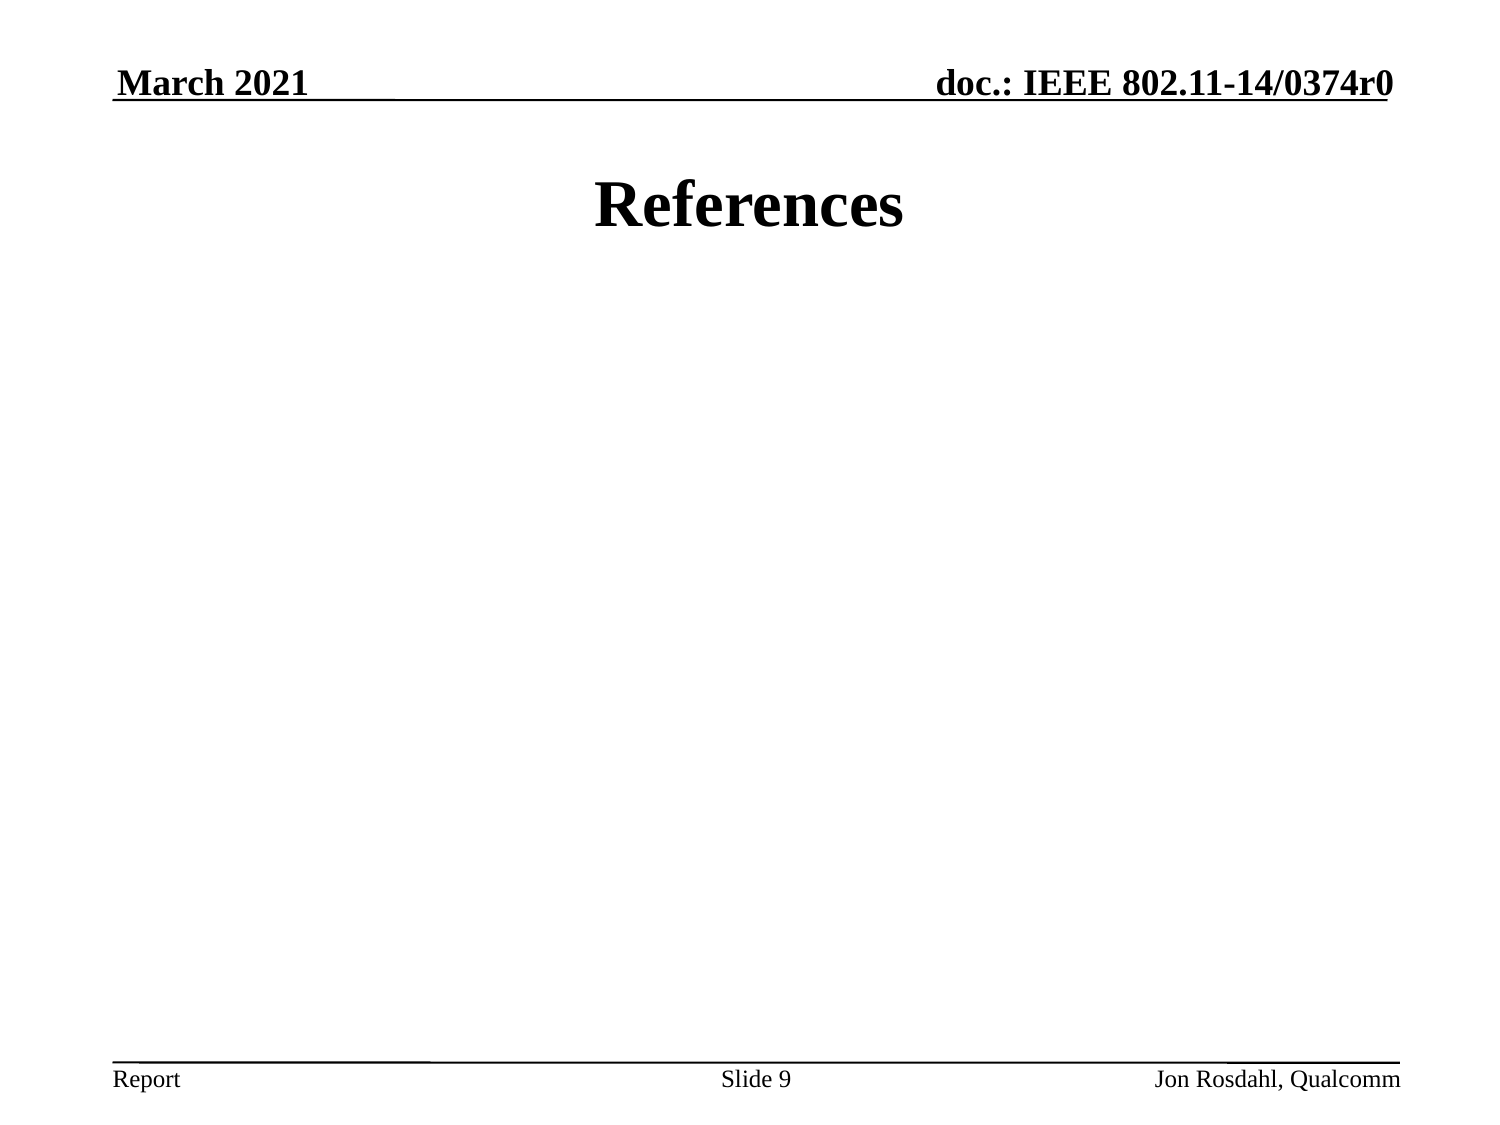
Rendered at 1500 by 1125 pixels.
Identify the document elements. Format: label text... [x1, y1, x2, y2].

footer Jon Rosdahl, Qualcomm [1019, 1061, 1402, 1093]
title References [112, 112, 1388, 288]
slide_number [116, 58, 507, 104]
slide_number Slide 9 [712, 1061, 800, 1123]
